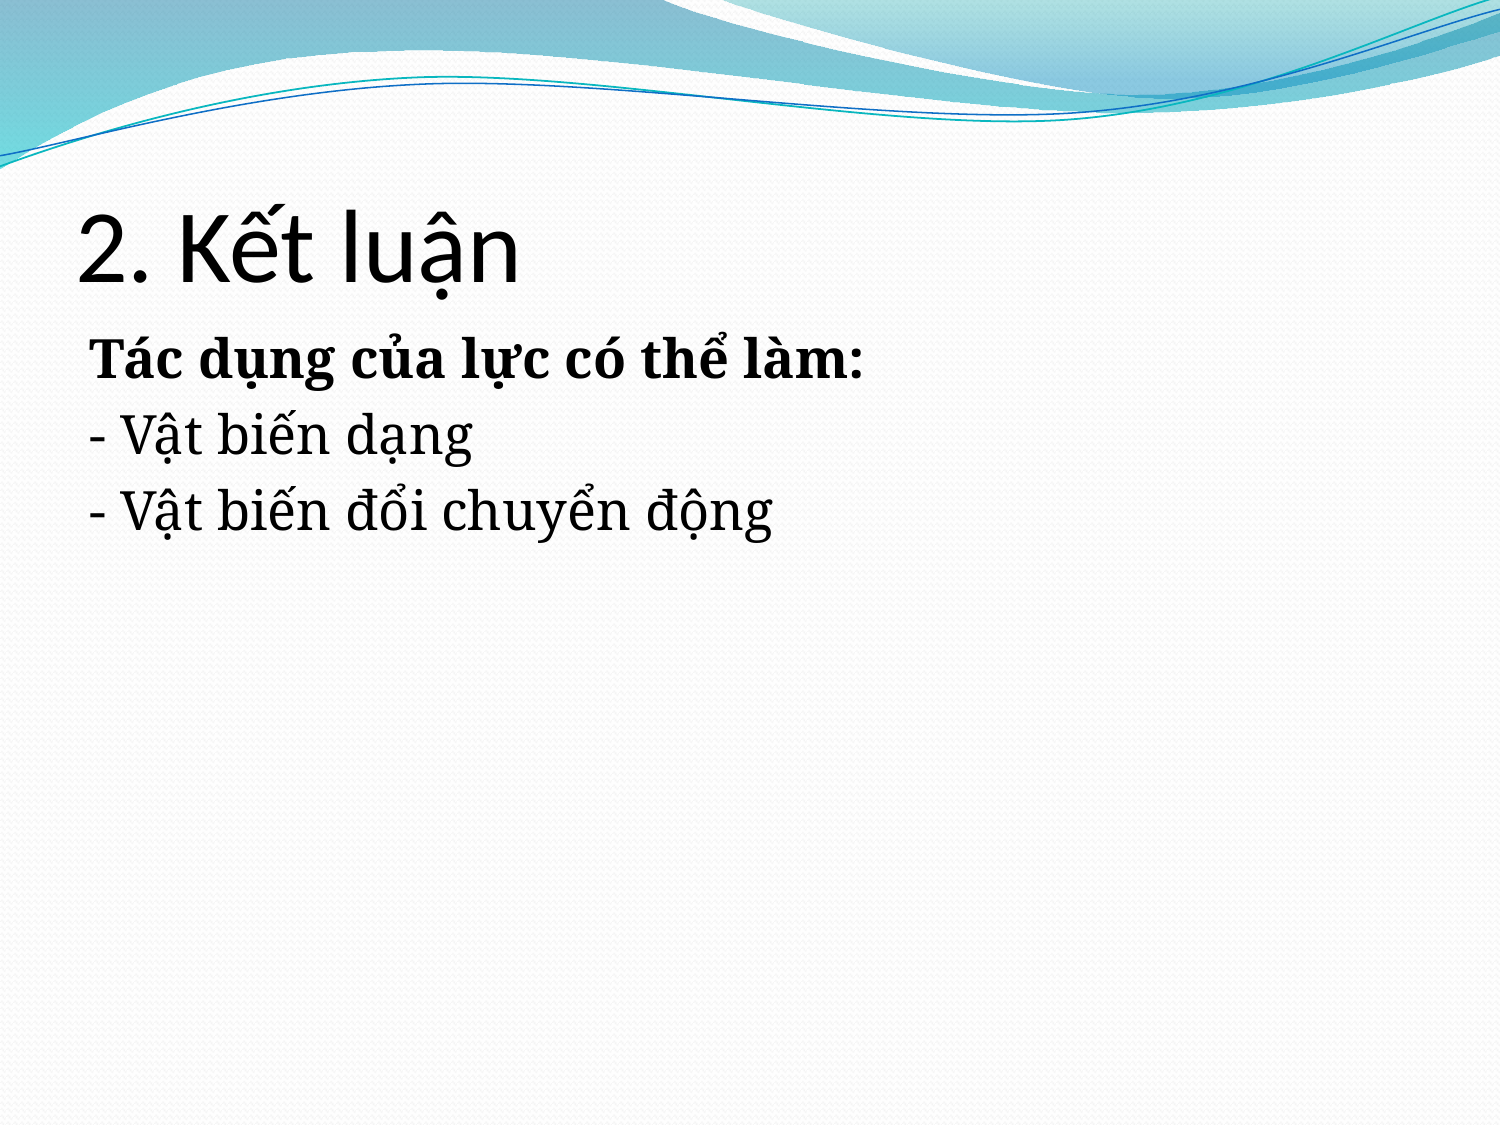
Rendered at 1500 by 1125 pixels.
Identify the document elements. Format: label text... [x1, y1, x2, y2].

title 2. Kết luận [75, 115, 1425, 303]
list Tác dụng của lực có thể làm: - Vật biến dạng - Vật biến đổi chuyển động [75, 317, 1425, 1038]
